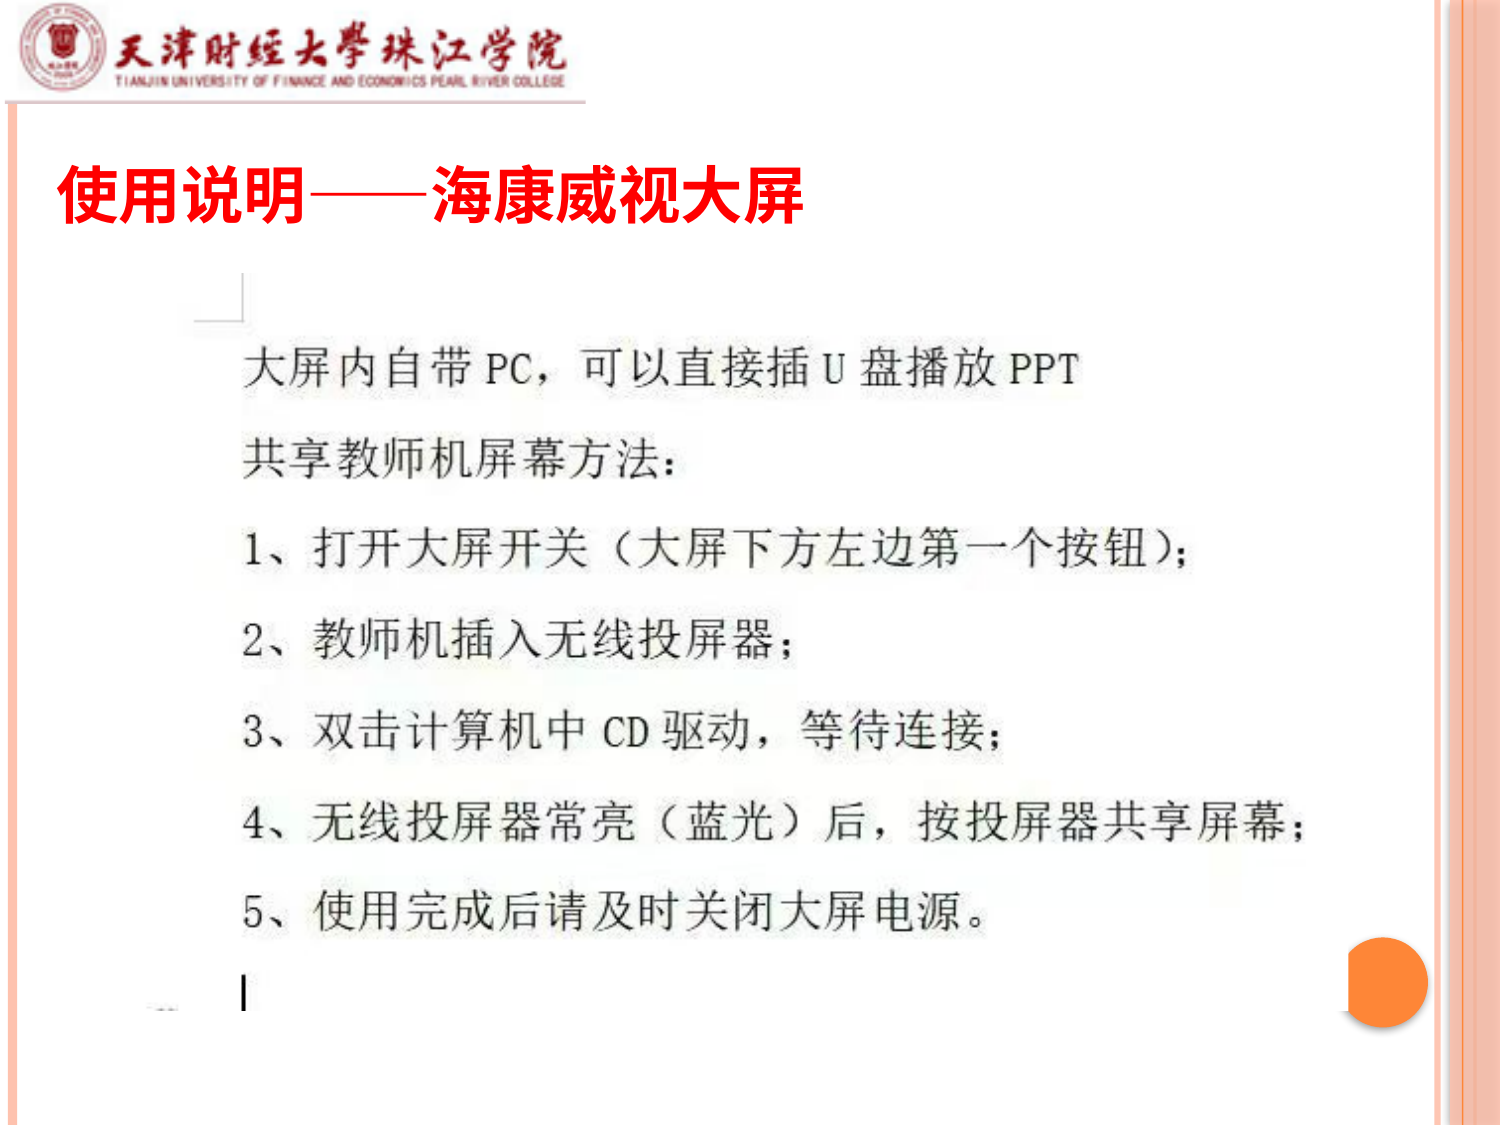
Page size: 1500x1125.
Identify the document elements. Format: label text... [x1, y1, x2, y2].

text_box 使用说明——海康威视大屏 [41, 144, 1267, 238]
picture [131, 273, 1349, 1012]
picture [4, 0, 587, 104]
